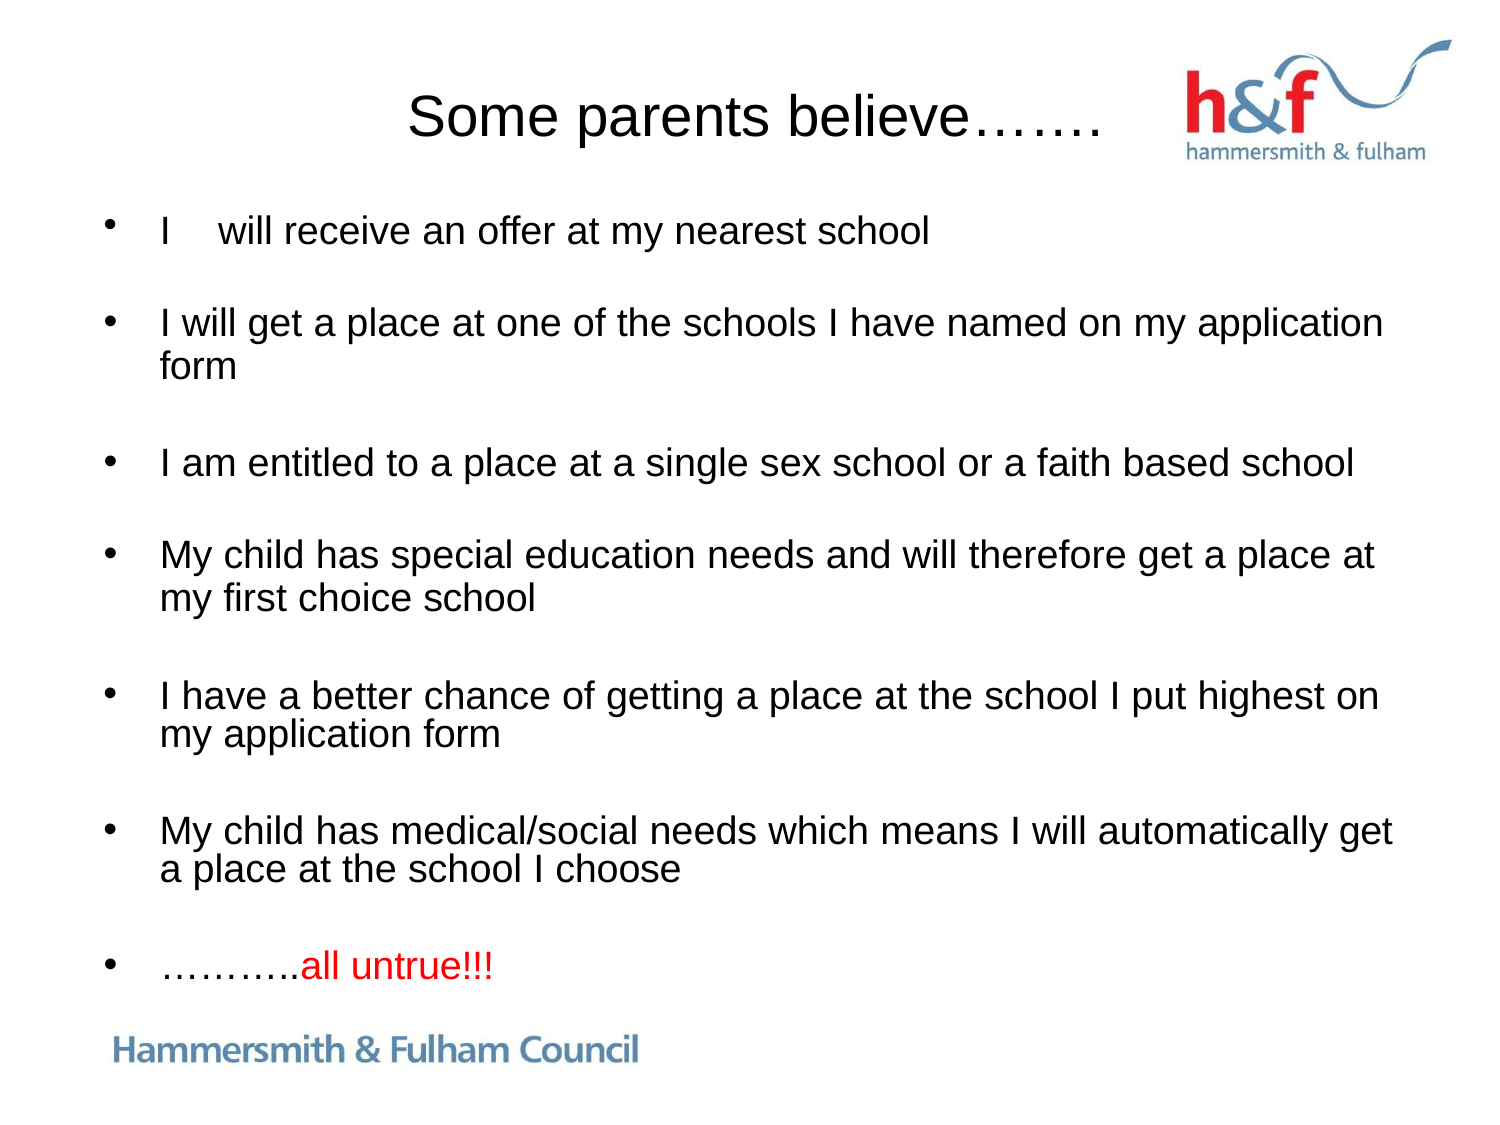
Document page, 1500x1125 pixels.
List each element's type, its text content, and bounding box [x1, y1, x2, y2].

title Some parents believe……. [405, 76, 1108, 267]
text_box I will receive an offer at my nearest school I will get a place at one of the schools I have named on my application form I am entitled to a place at a single sex school or a faith based school My child has special education needs and will therefore get a place at my first choice school I have a better chance of getting a place at the school I put highest on my application form My child has medical/social needs which means I will automatically get a place at the school I choose ………..all untrue!!! [101, 203, 1401, 988]
picture [109, 32, 1457, 1069]
